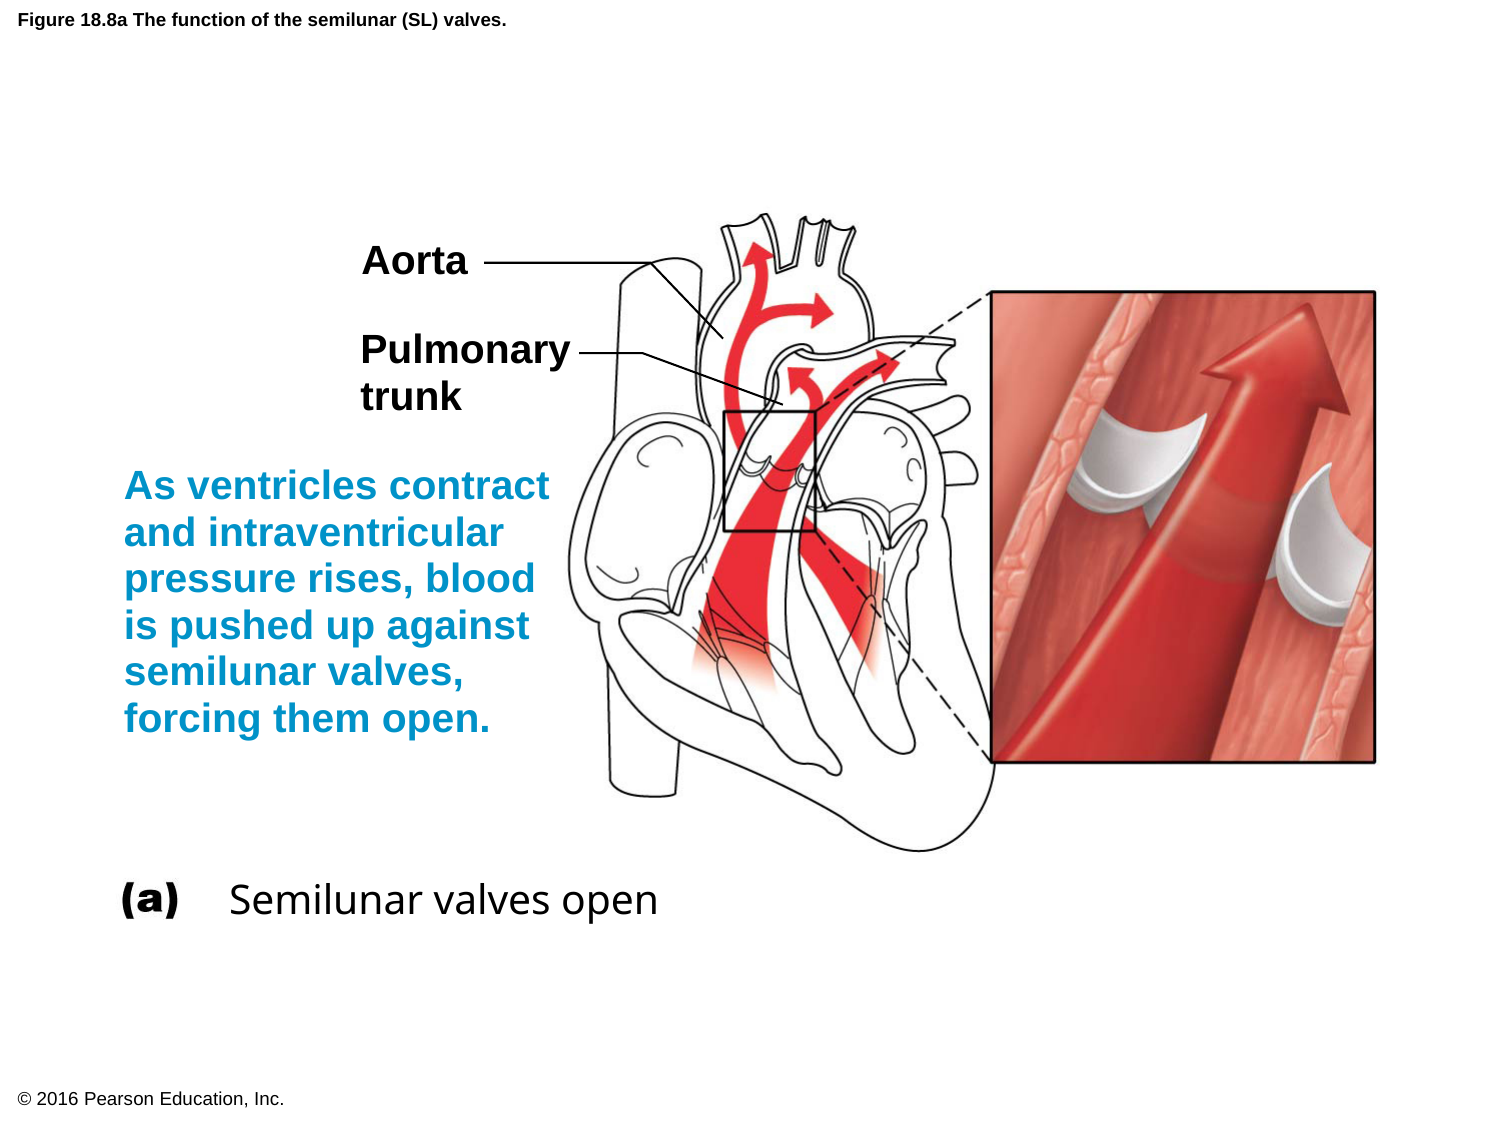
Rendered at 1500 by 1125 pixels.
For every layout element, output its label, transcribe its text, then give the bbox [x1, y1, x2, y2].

title Figure 18.8a The function of the semilunar (SL) valves. [2, 2, 1077, 66]
footer © 2016 Pearson Education, Inc. [2, 1079, 509, 1121]
picture [115, 205, 1385, 920]
